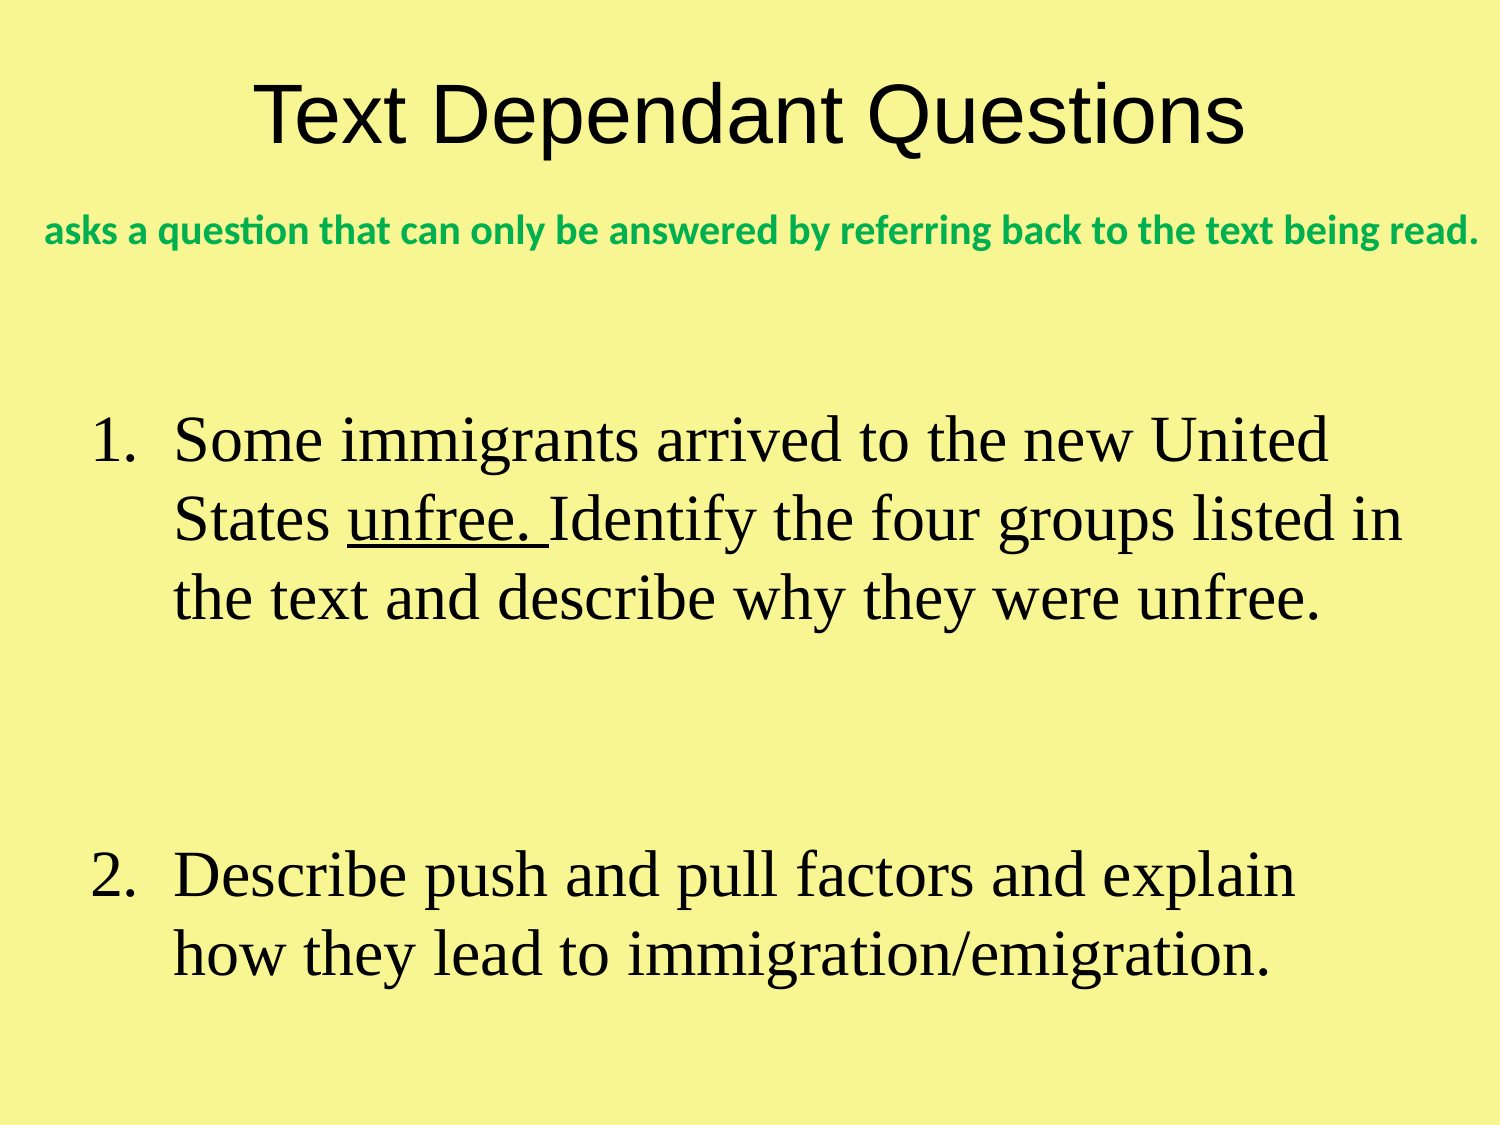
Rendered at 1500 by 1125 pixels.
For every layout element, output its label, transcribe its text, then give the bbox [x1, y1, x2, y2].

title Text Dependant Questions asks a question that can only be answered by referring back to the text being read. [0, 45, 1500, 275]
list Some immigrants arrived to the new United States unfree. Identify the four groups listed in the text and describe why they were unfree. Describe push and pull factors and explain how they lead to immigration/emigration. [75, 387, 1425, 1005]
